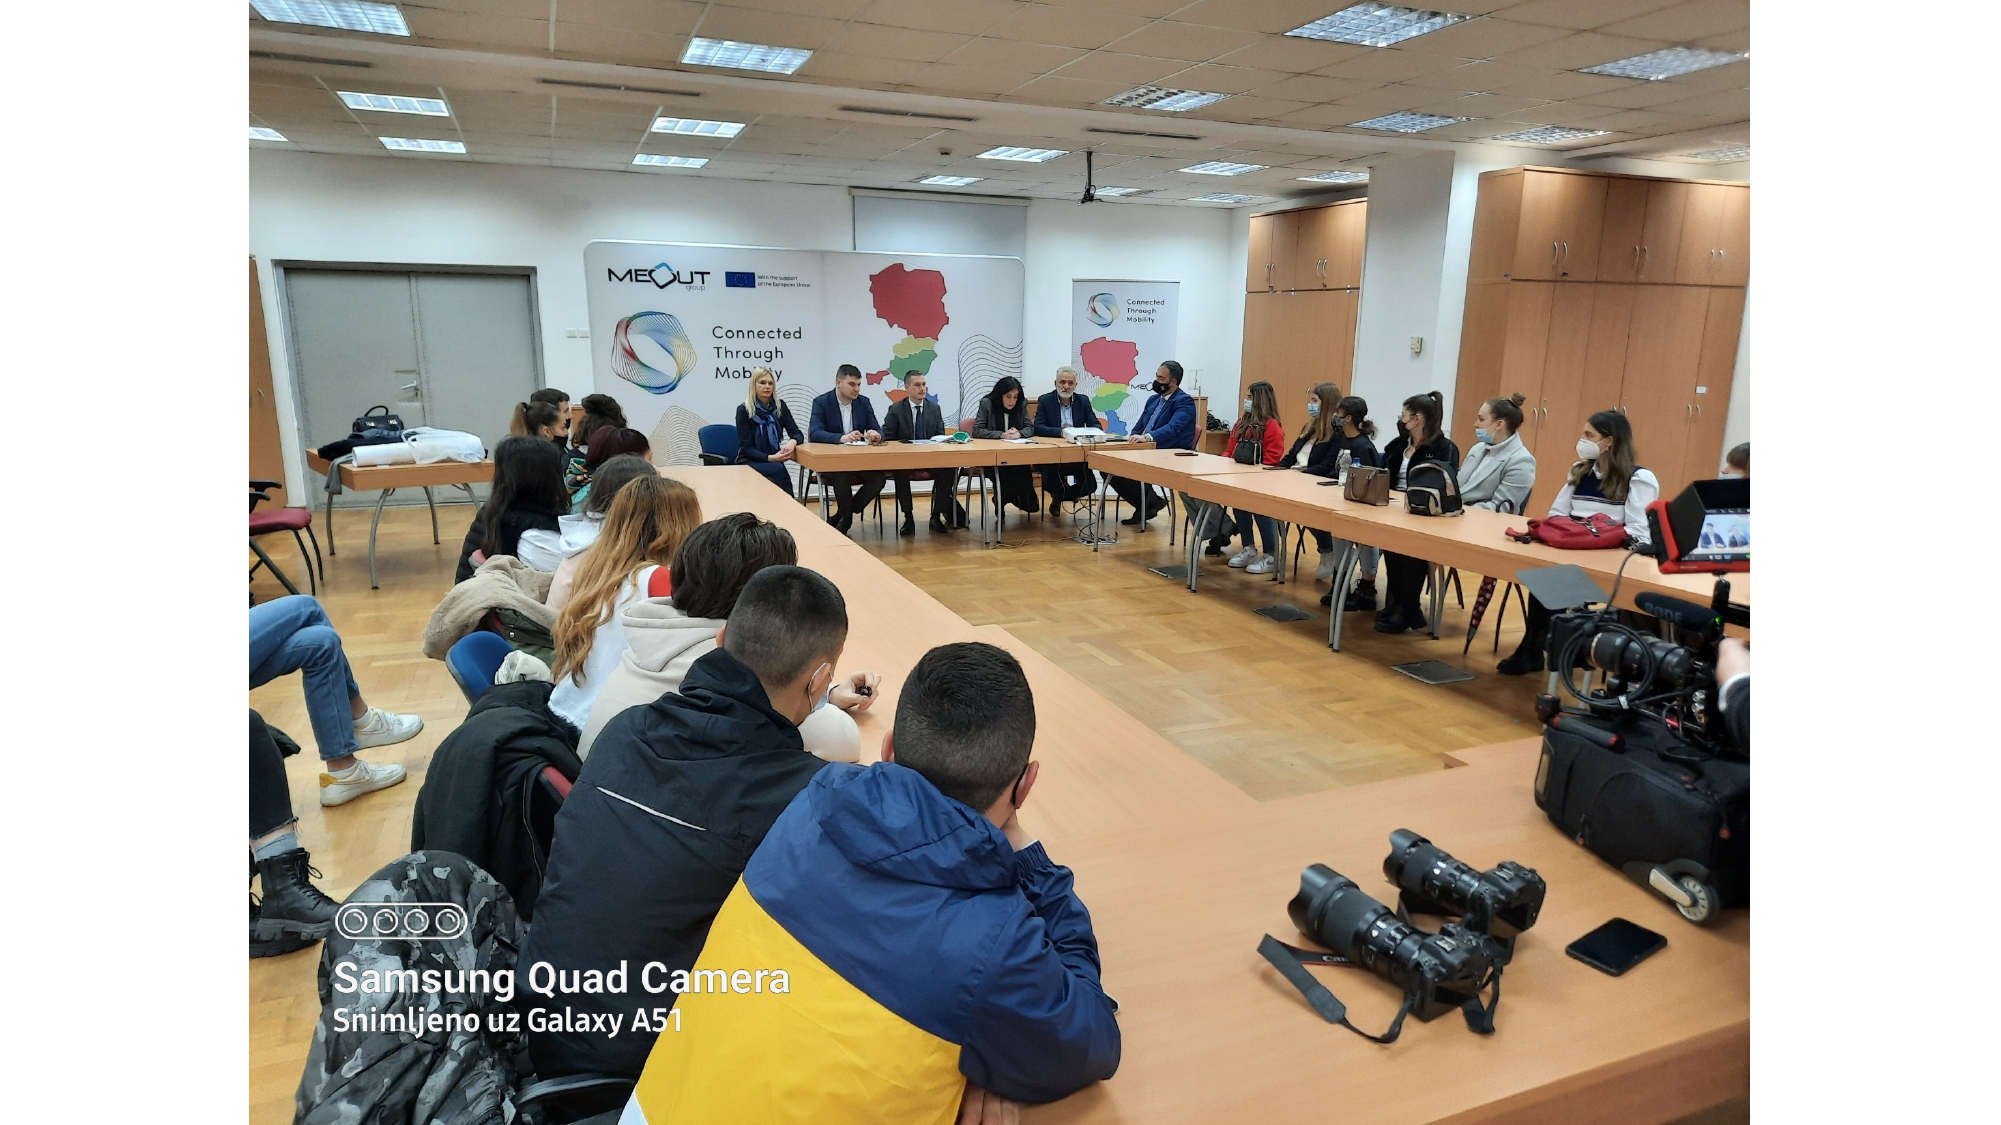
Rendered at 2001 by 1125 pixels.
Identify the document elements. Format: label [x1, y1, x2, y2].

picture [249, 0, 1750, 1125]
